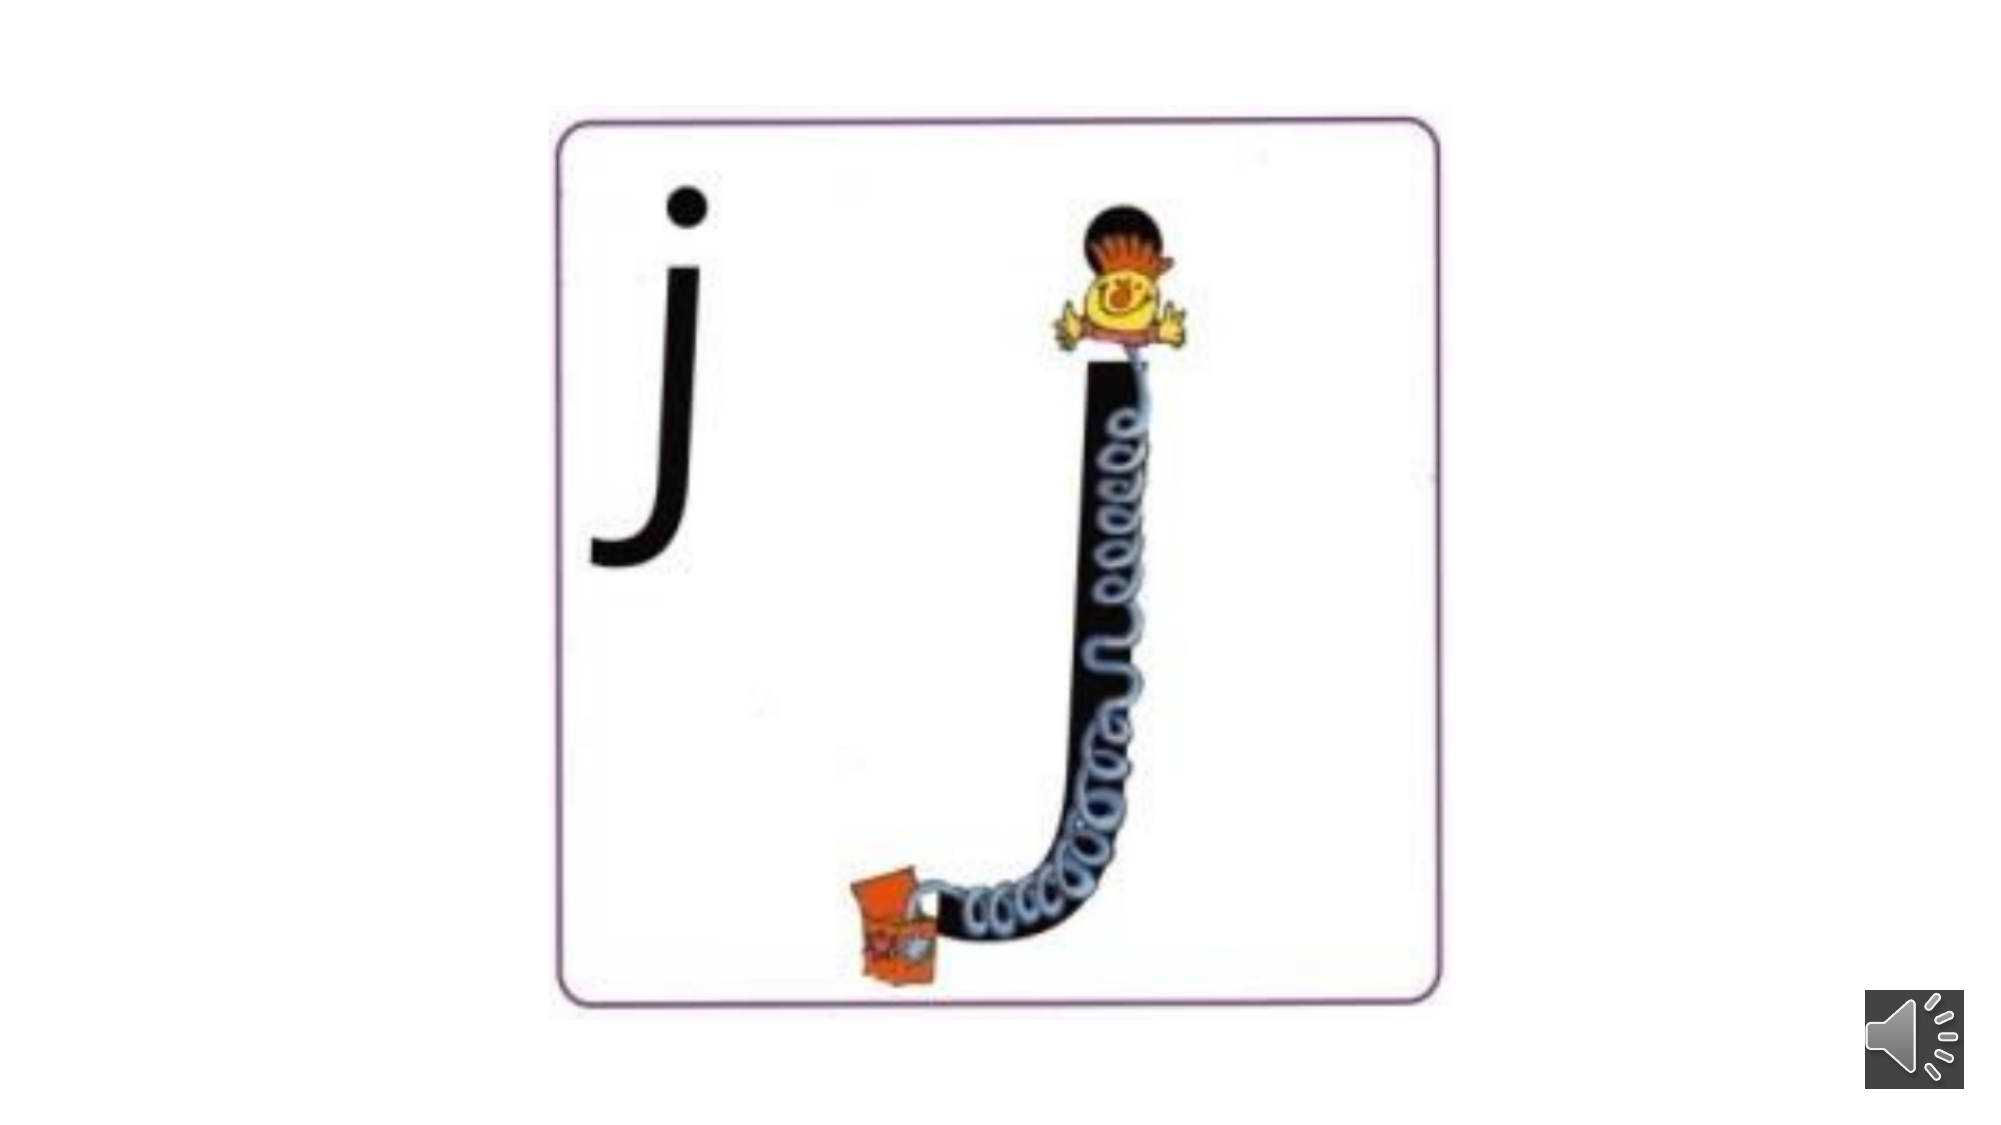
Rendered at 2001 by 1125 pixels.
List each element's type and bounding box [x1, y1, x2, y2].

picture [539, 105, 1461, 1020]
picture [1864, 989, 1965, 1090]
